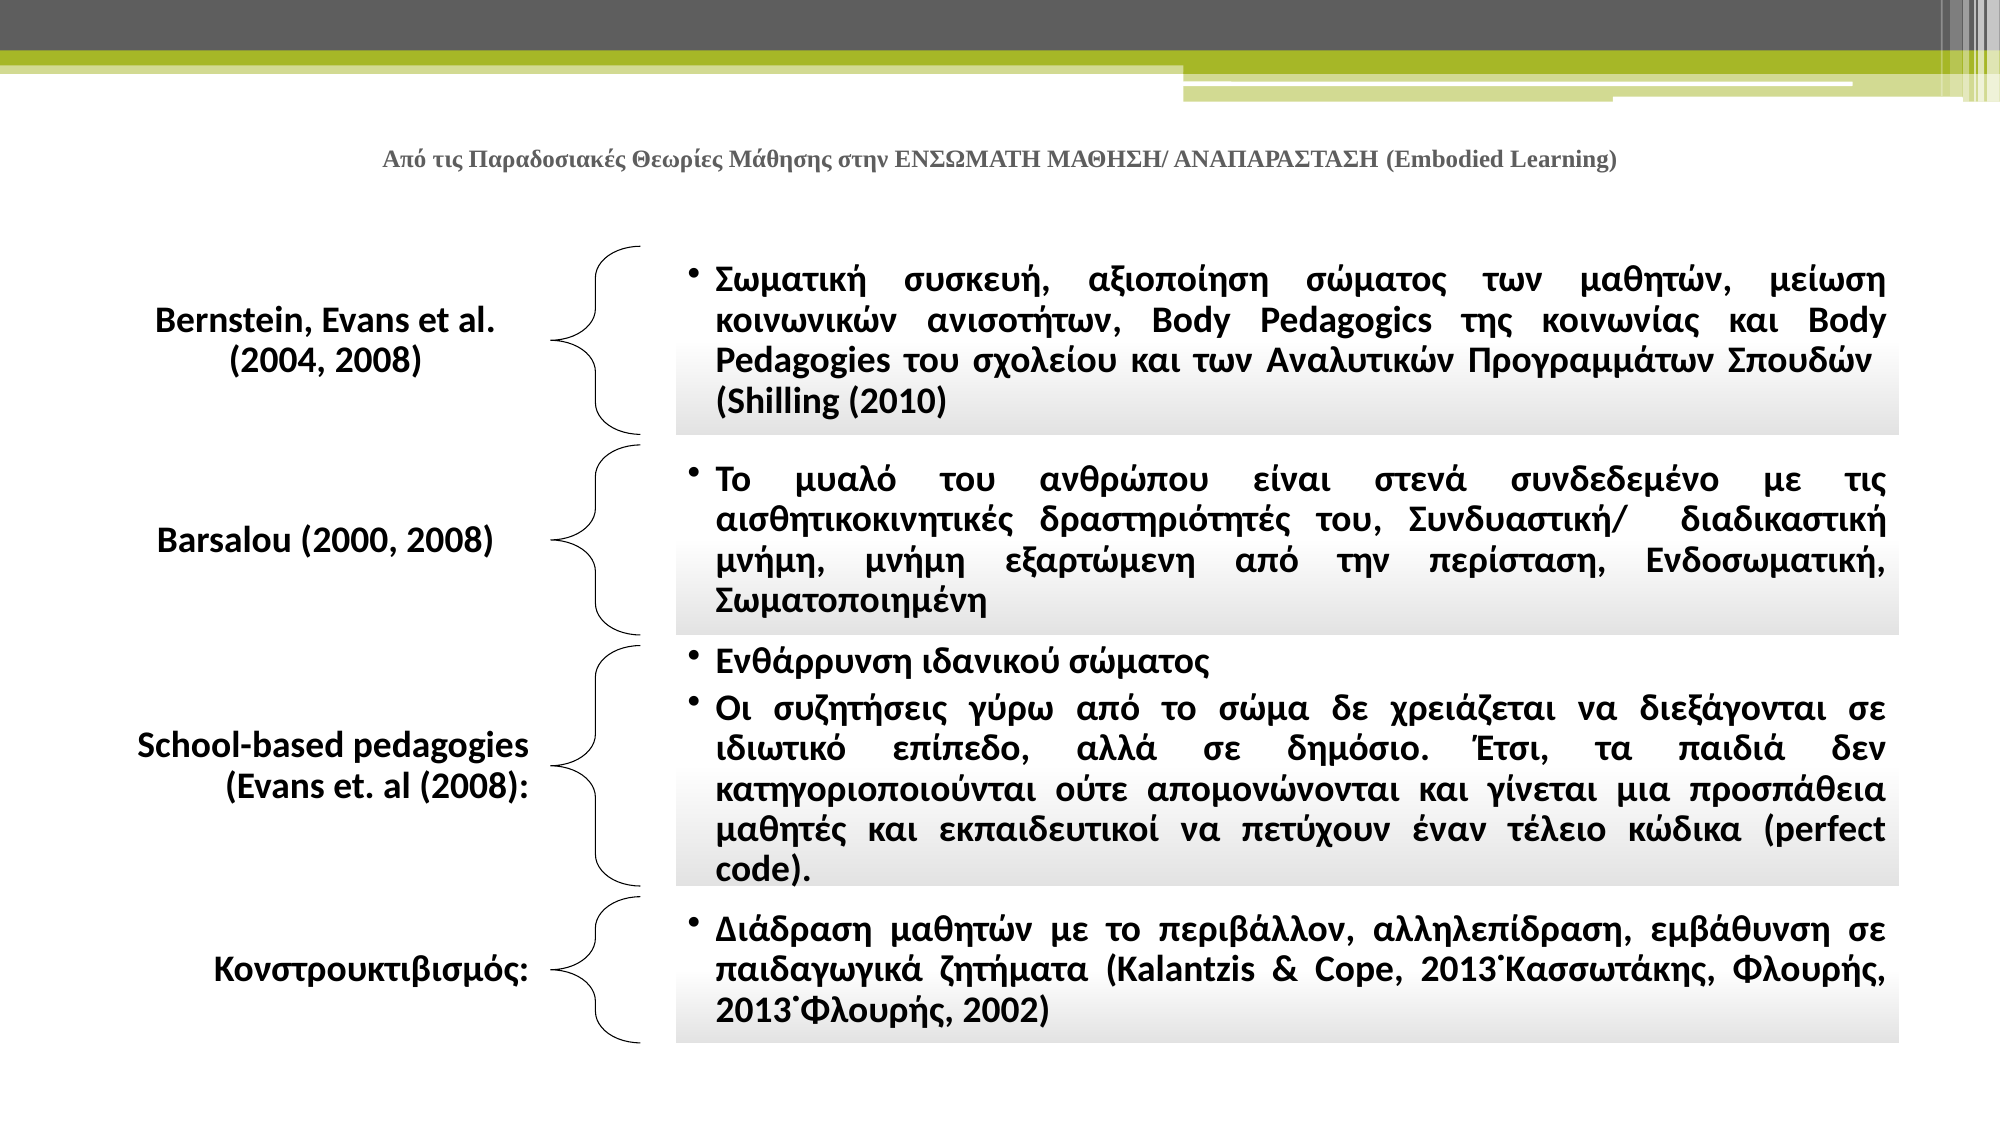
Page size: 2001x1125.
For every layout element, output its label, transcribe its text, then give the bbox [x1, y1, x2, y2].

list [99, 215, 1900, 1074]
title Από τις Παραδοσιακές Θεωρίες Μάθησης στην ΕΝΣΩΜΑΤΗ ΜΑΘΗΣΗ/ ΑΝΑΠΑΡΑΣΤΑΣΗ (Embodied Learning) [99, 134, 1900, 181]
